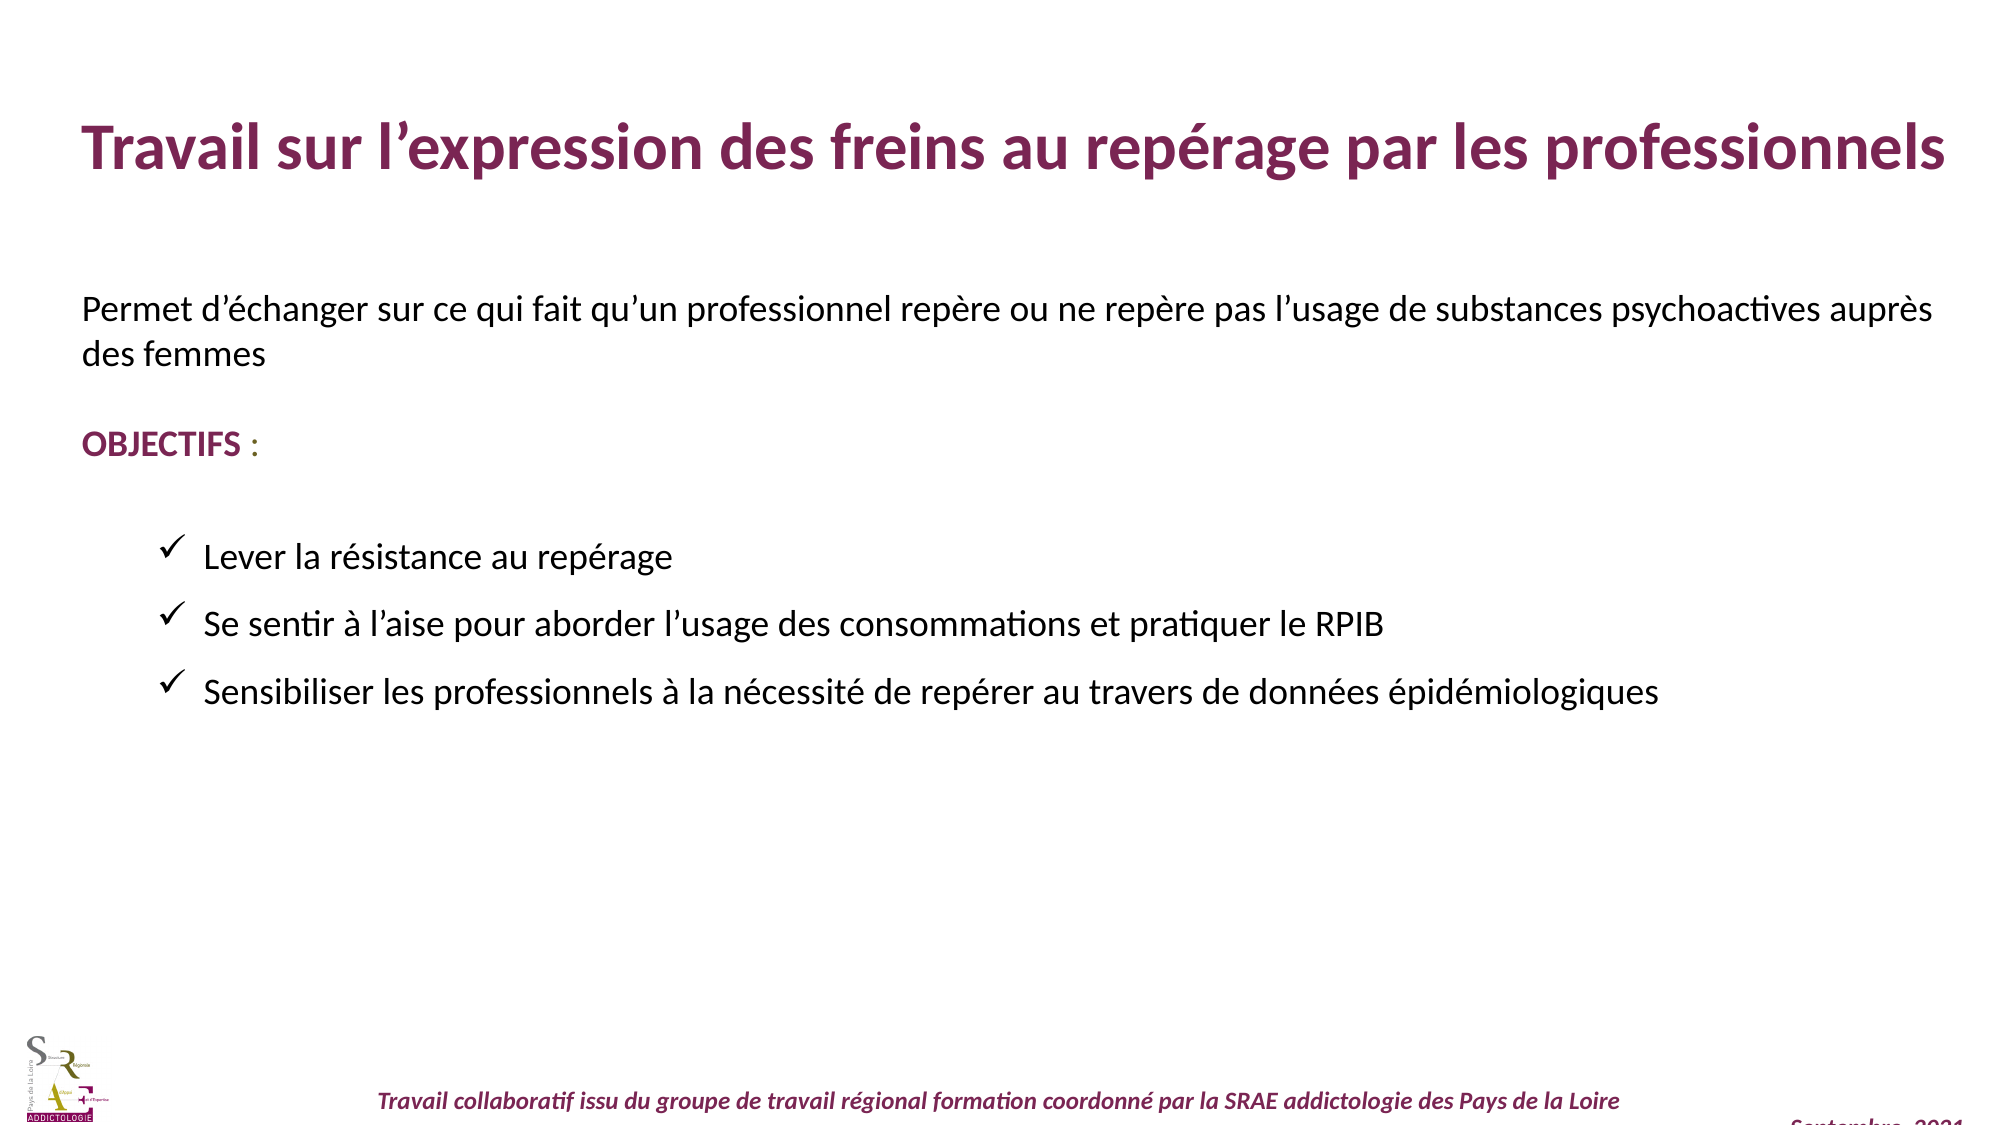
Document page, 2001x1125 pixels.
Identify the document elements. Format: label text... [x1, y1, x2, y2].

text_box Permet d’échanger sur ce qui fait qu’un professionnel repère ou ne repère pas l’usage de substances psychoactives auprès des femmes OBJECTIFS : Lever la résistance au repérage Se sentir à l’aise pour aborder l’usage des consommations et pratiquer le RPIB Sensibiliser les professionnels à la nécessité de repérer au travers de données épidémiologiques [67, 276, 1966, 720]
text_box Travail sur l’expression des freins au repérage par les professionnels [66, 95, 2000, 191]
picture [27, 1036, 112, 1122]
